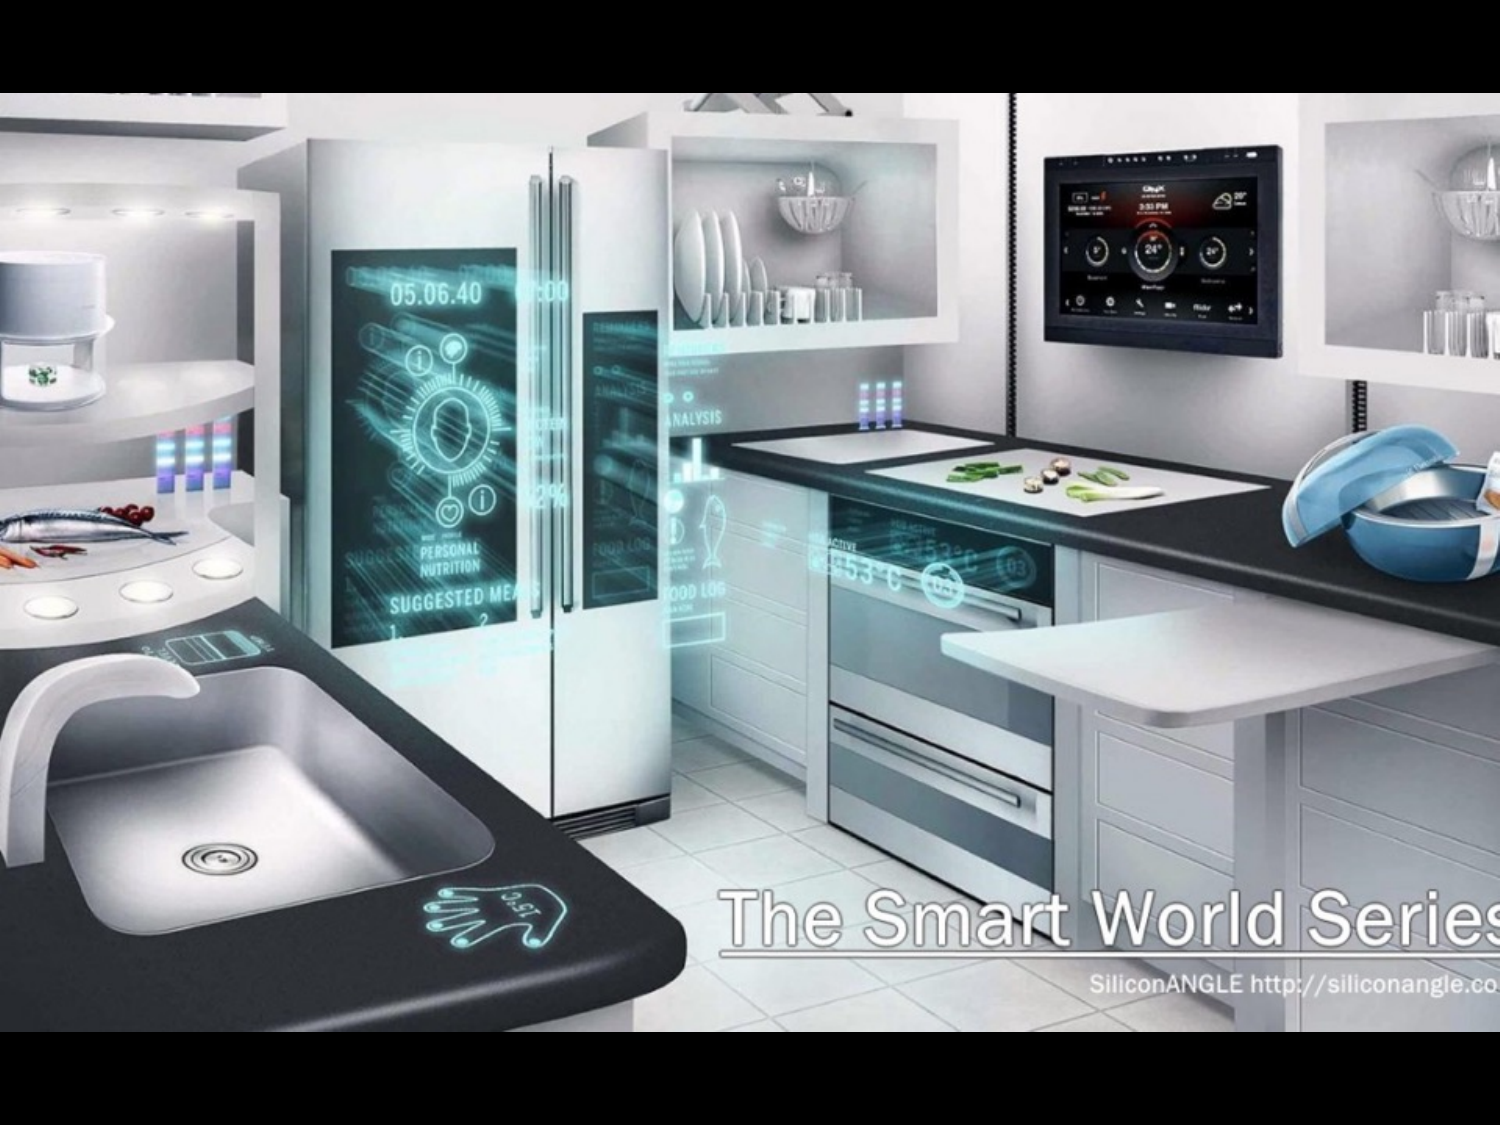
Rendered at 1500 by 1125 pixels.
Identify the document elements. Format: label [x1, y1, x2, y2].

picture [0, 93, 1500, 1032]
